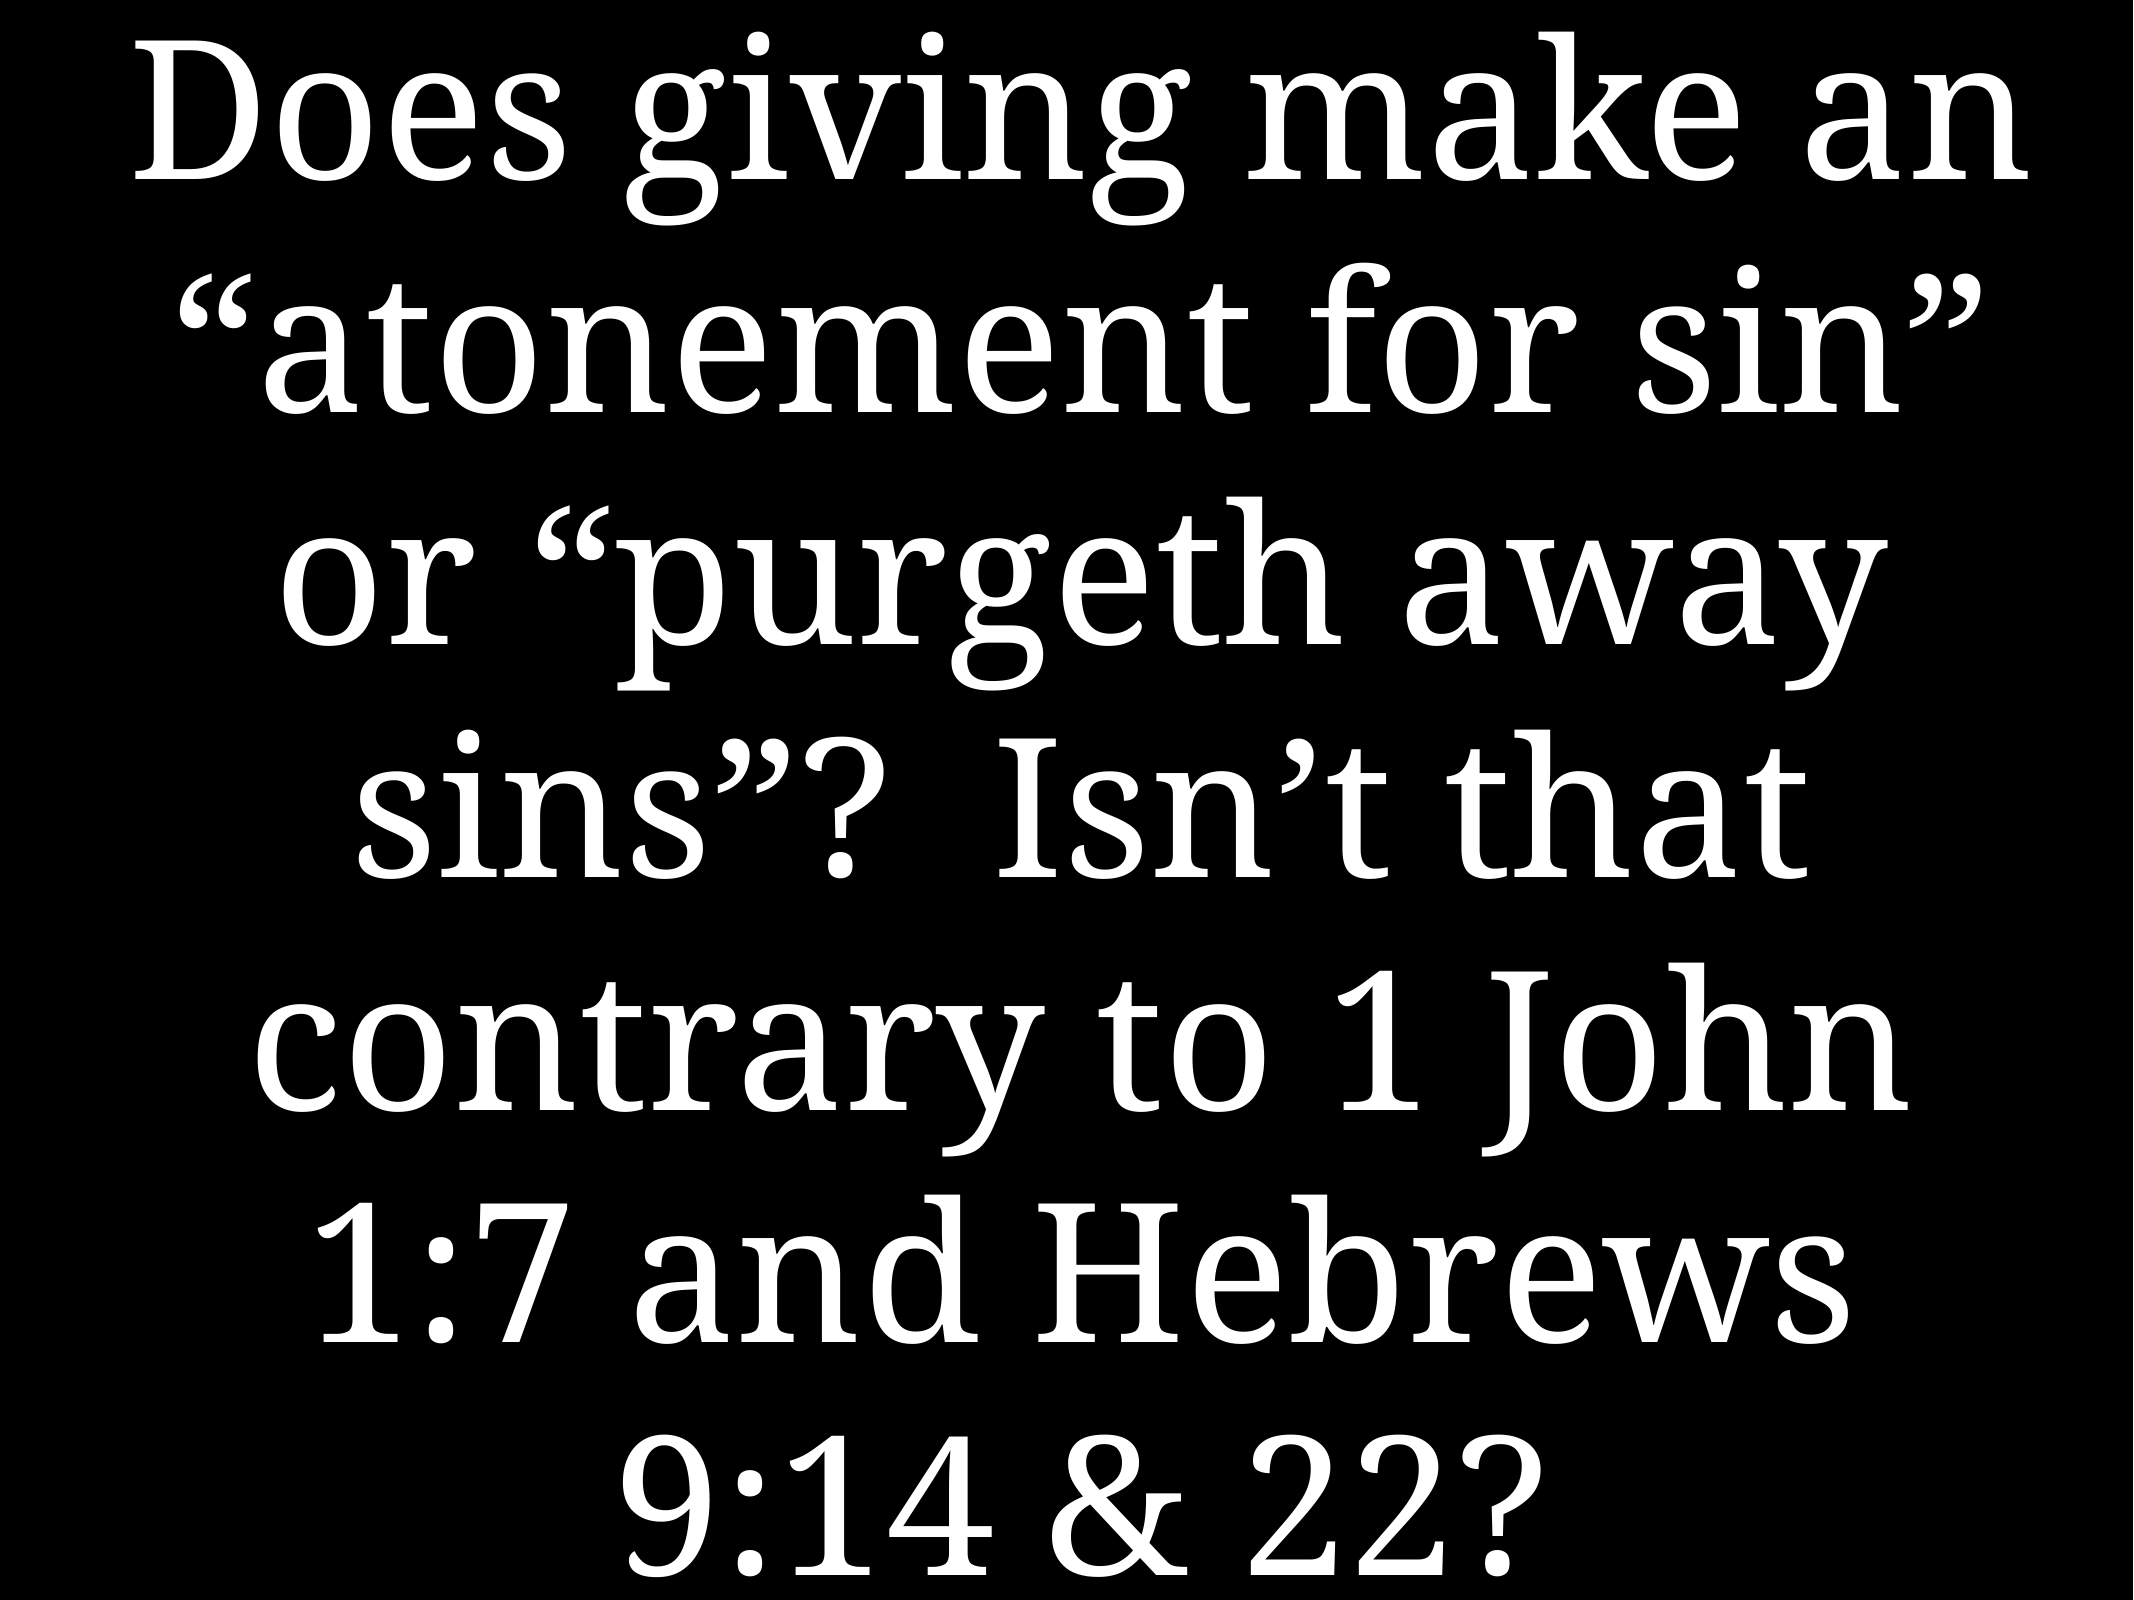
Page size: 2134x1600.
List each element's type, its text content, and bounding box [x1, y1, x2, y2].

title Does giving make an “atonement for sin” or “purgeth away sins”? Isn’t that contrary to 1 John 1:7 and Hebrews 9:14 & 22? [109, 110, 2054, 1490]
